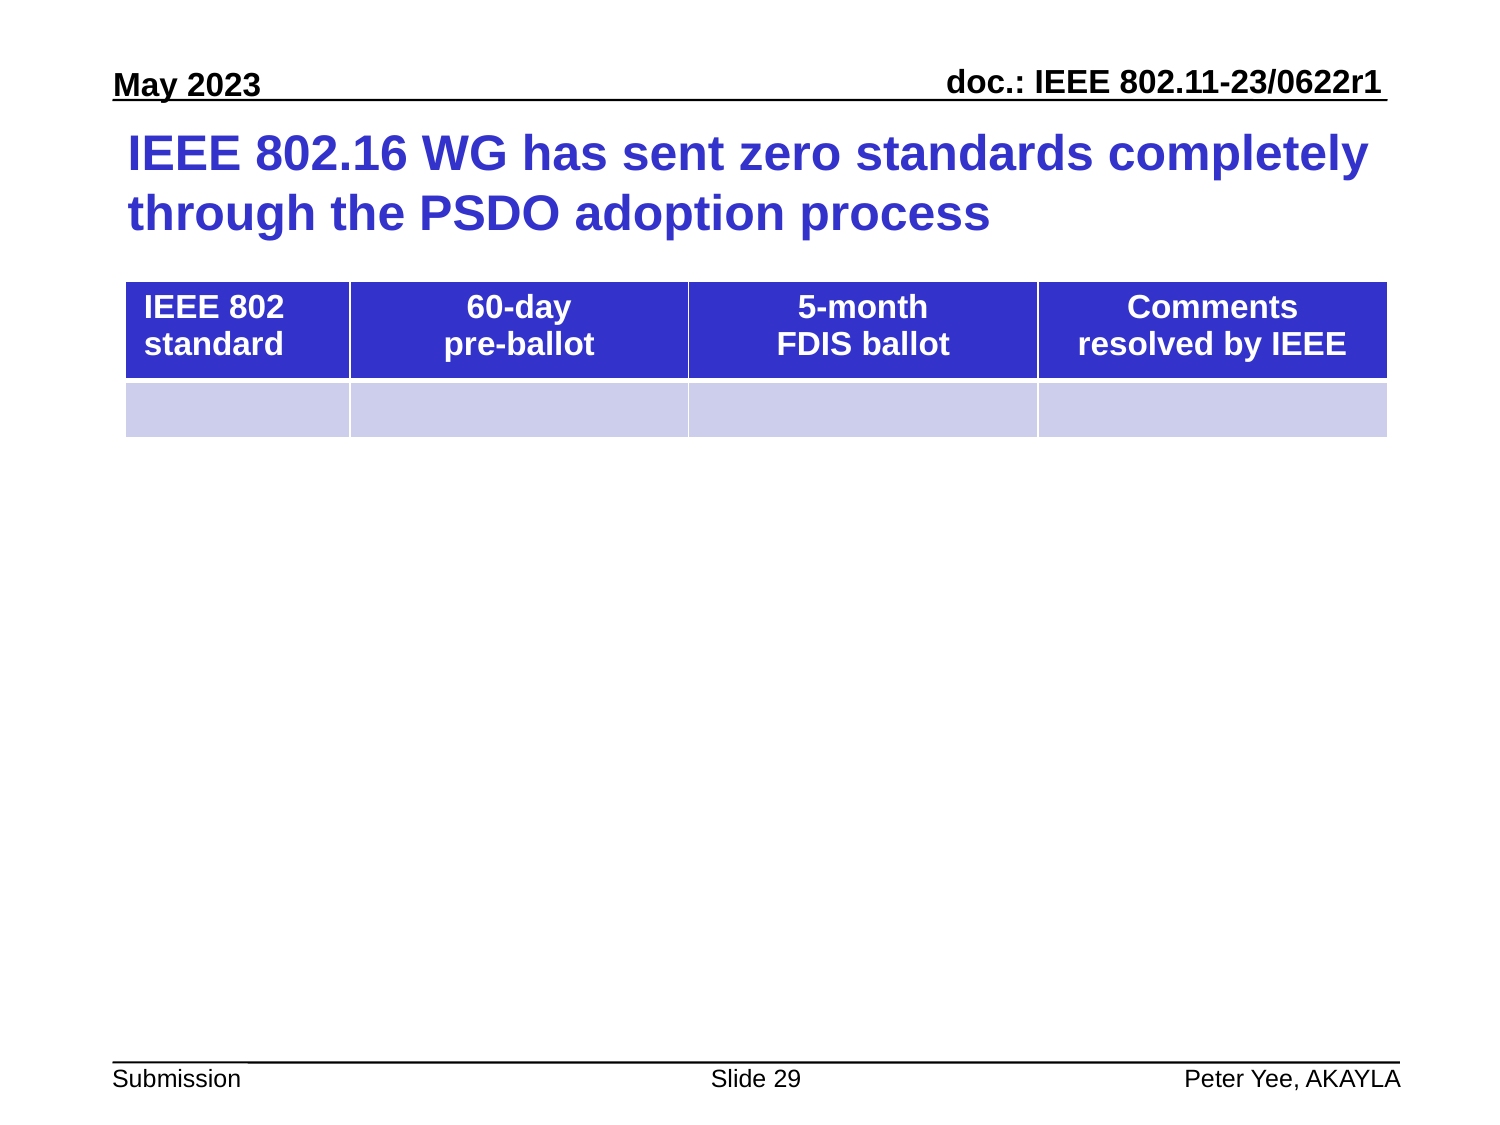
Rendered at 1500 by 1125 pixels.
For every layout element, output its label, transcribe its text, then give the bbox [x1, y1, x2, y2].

table_header 5-month FDIS ballot [689, 282, 1037, 378]
table_cell [1039, 383, 1387, 437]
footer Peter Yee, AKAYLA [1183, 1061, 1402, 1093]
table_header Comments resolved by IEEE [1039, 282, 1387, 378]
table_cell [351, 383, 688, 437]
slide_number Slide 29 [709, 1061, 803, 1093]
table_header IEEE 802 standard [126, 282, 349, 378]
table_cell [126, 383, 349, 437]
table_header 60-day pre-ballot [351, 282, 688, 378]
table_cell [689, 383, 1037, 437]
title IEEE 802.16 WG has sent zero standards completely through the PSDO adoption process [112, 112, 1388, 288]
